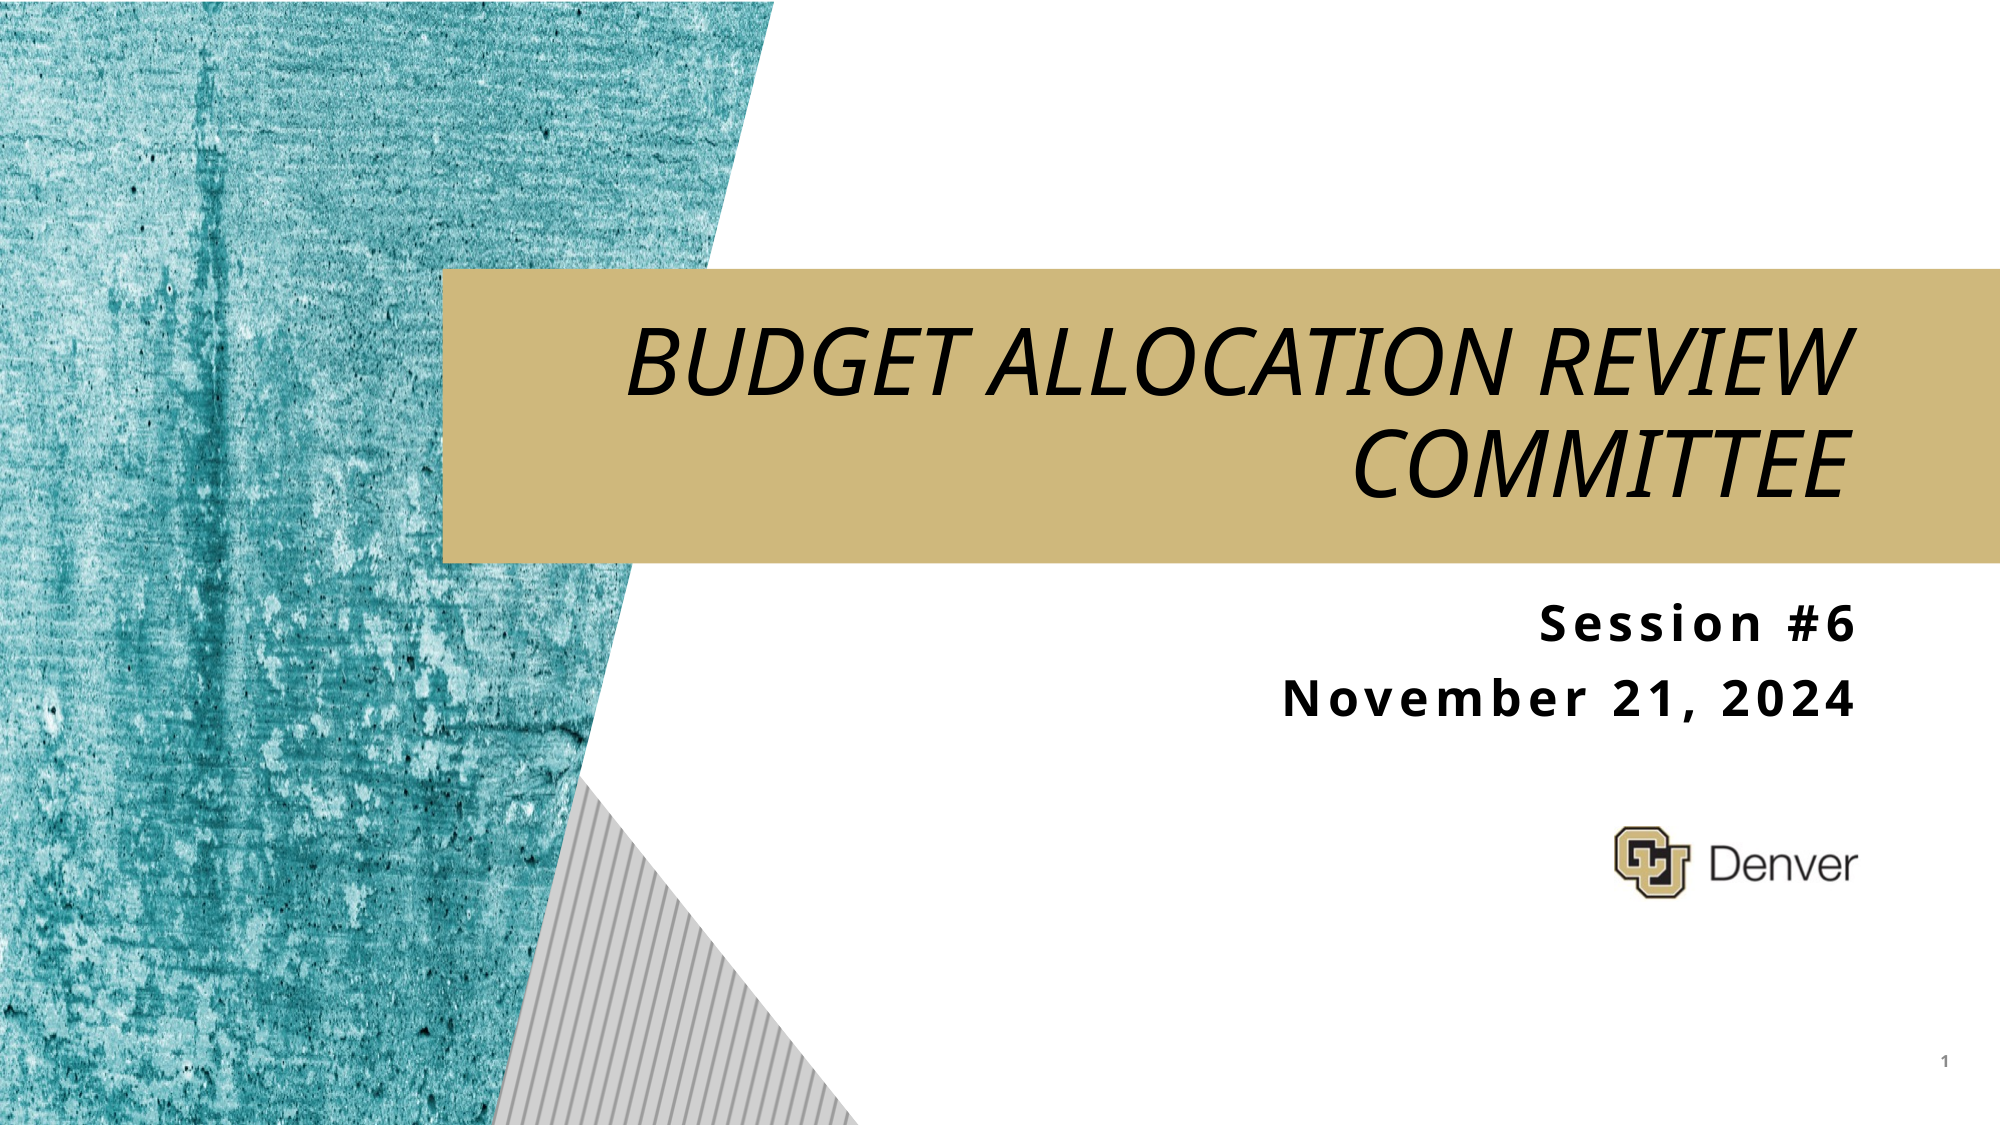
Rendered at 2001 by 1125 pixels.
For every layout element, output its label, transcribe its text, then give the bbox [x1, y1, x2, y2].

subtitle Session #6 November 21, 2024 [699, 590, 1863, 900]
picture [0, 1, 859, 1125]
list BUDGET ALLOCATION REVIEW COMMITTEE [442, 268, 2000, 564]
slide_number 1 [1822, 999, 1950, 1075]
